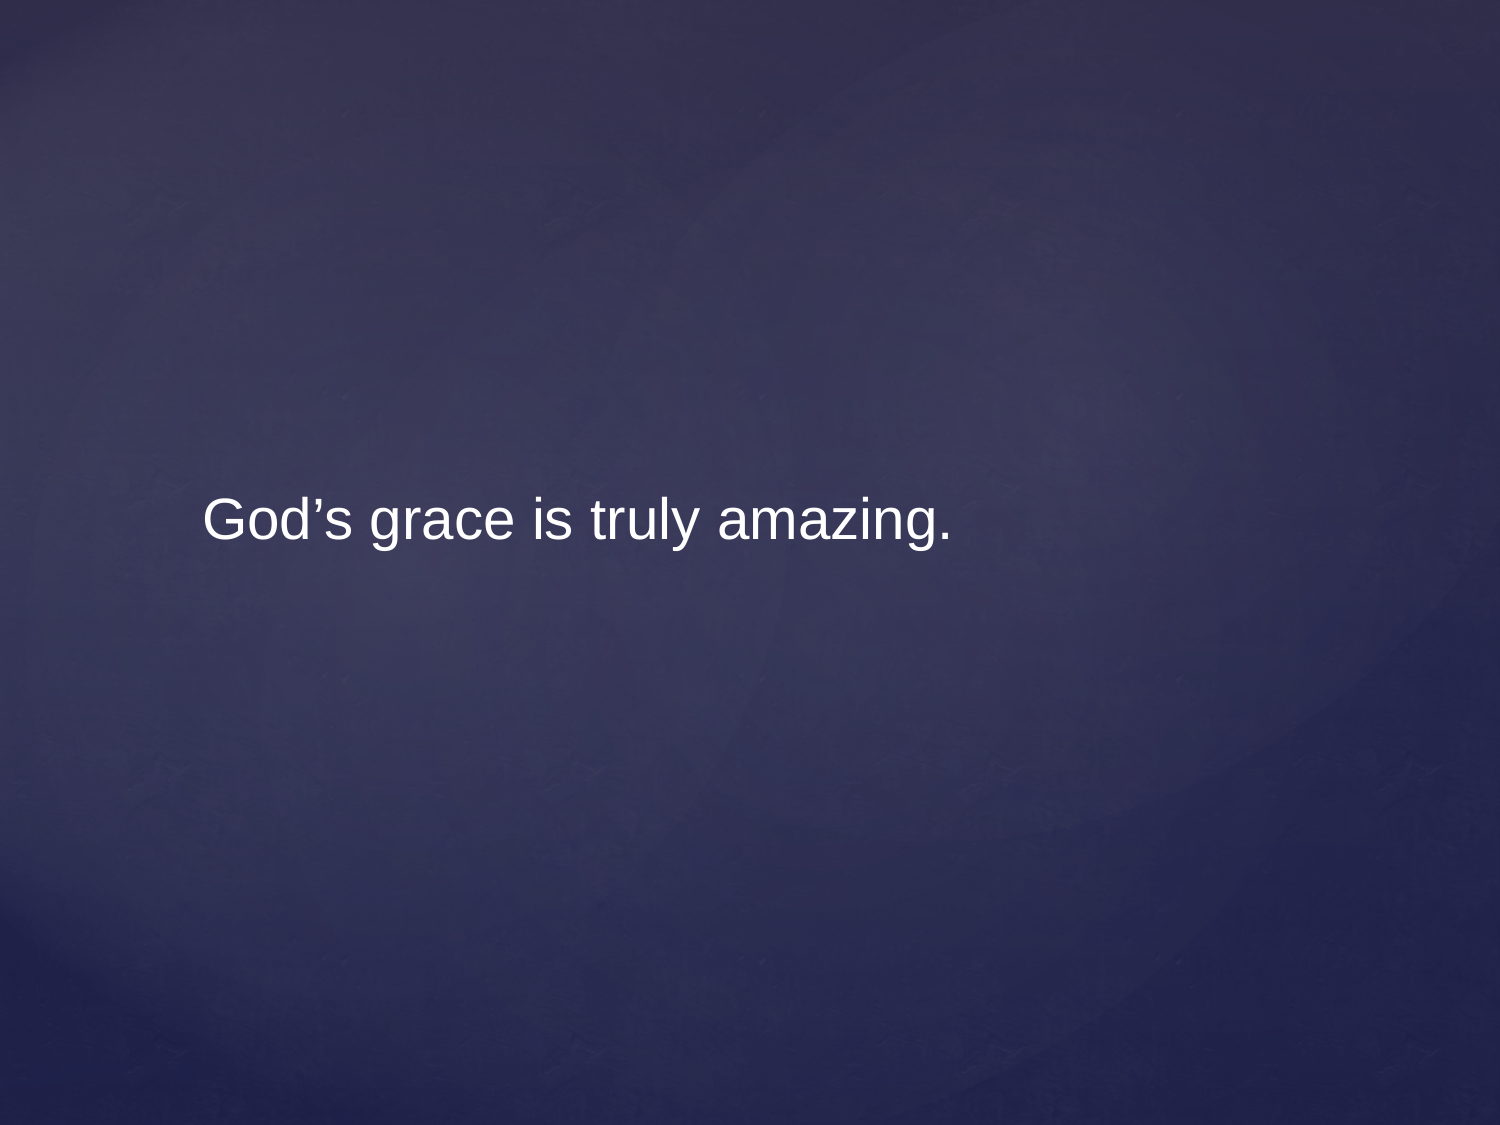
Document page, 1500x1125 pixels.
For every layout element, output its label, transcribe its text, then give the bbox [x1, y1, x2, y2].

text_box God’s grace is truly amazing. [187, 474, 1186, 559]
